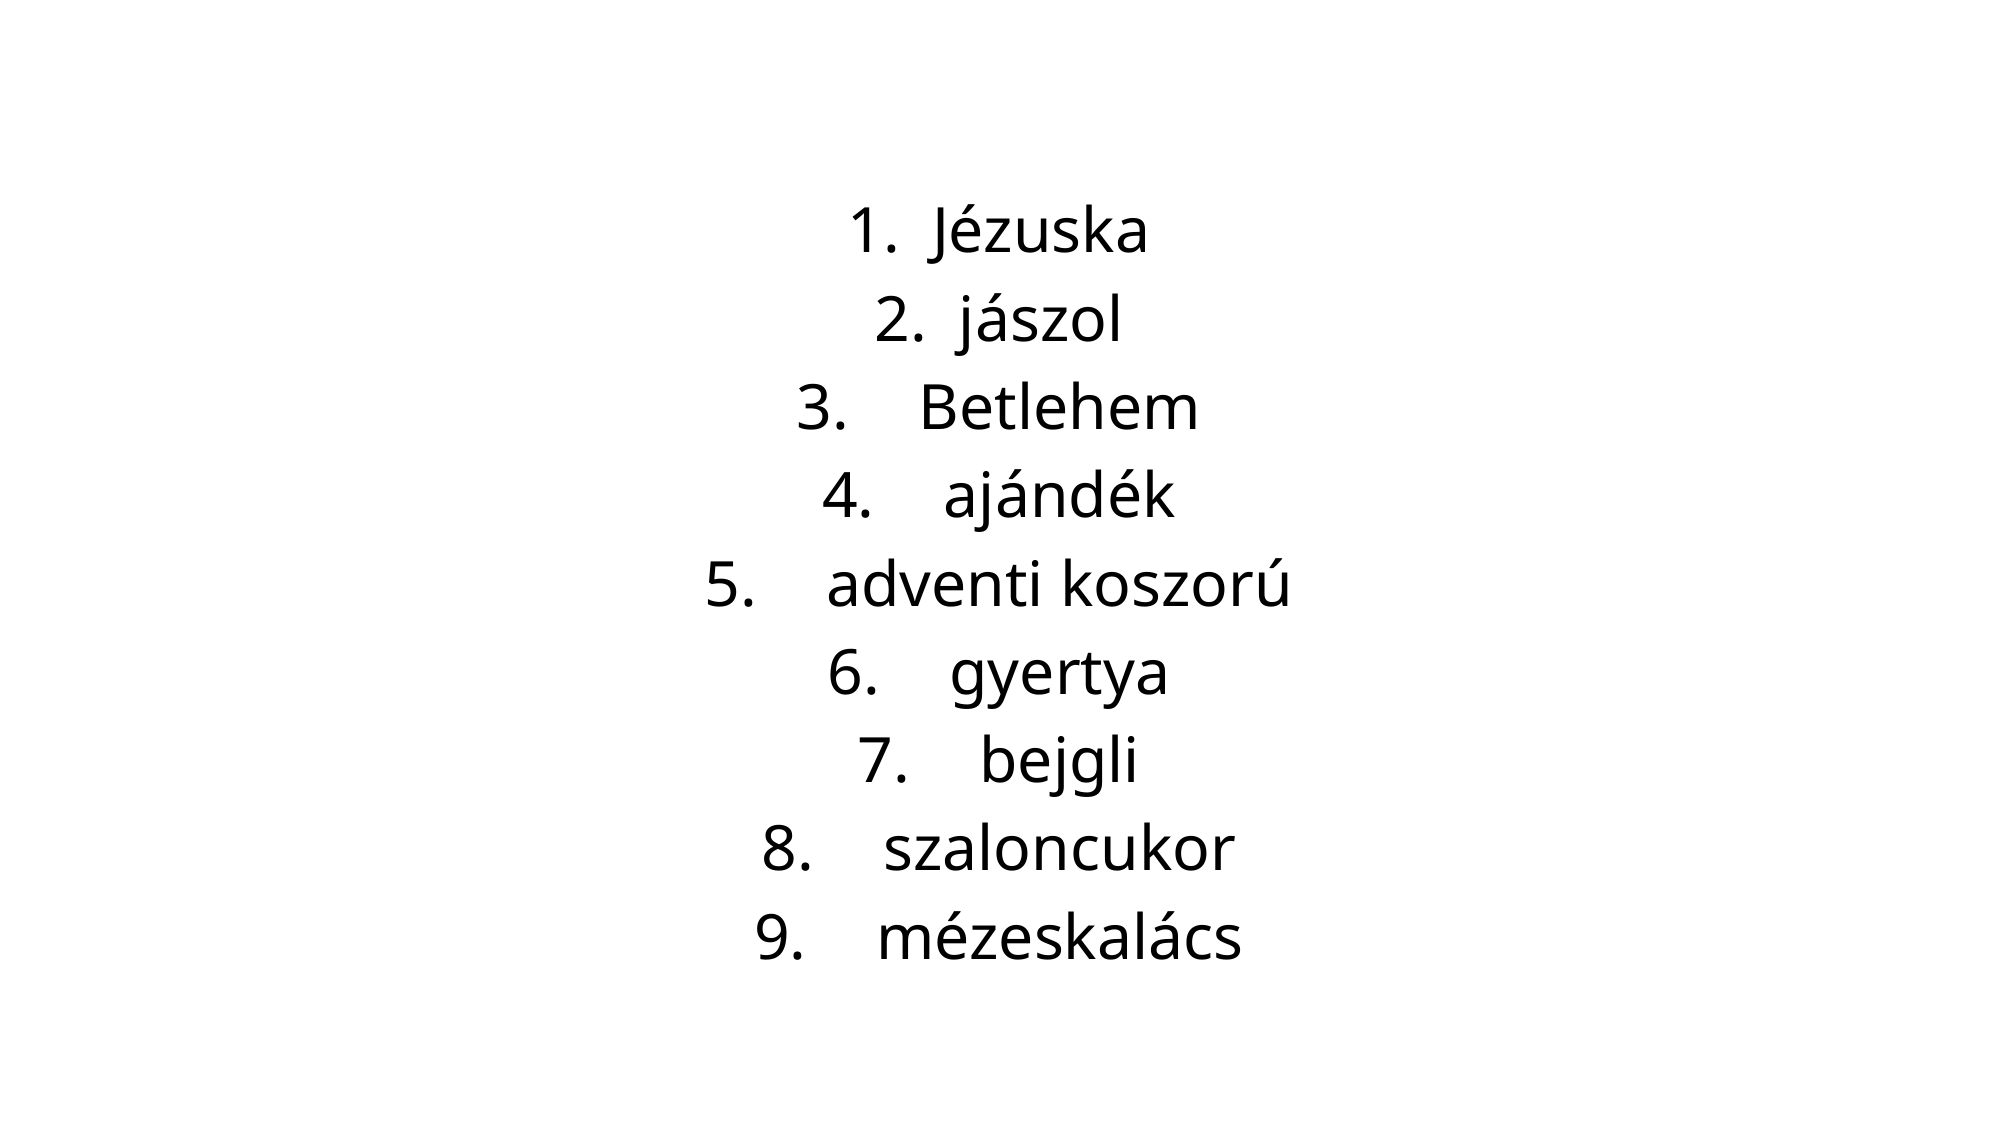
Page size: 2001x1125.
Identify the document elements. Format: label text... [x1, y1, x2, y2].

subtitle Jézuska jászol Betlehem ajándék adventi koszorú gyertya bejgli szaloncukor mézeskalács [66, 191, 1932, 1037]
